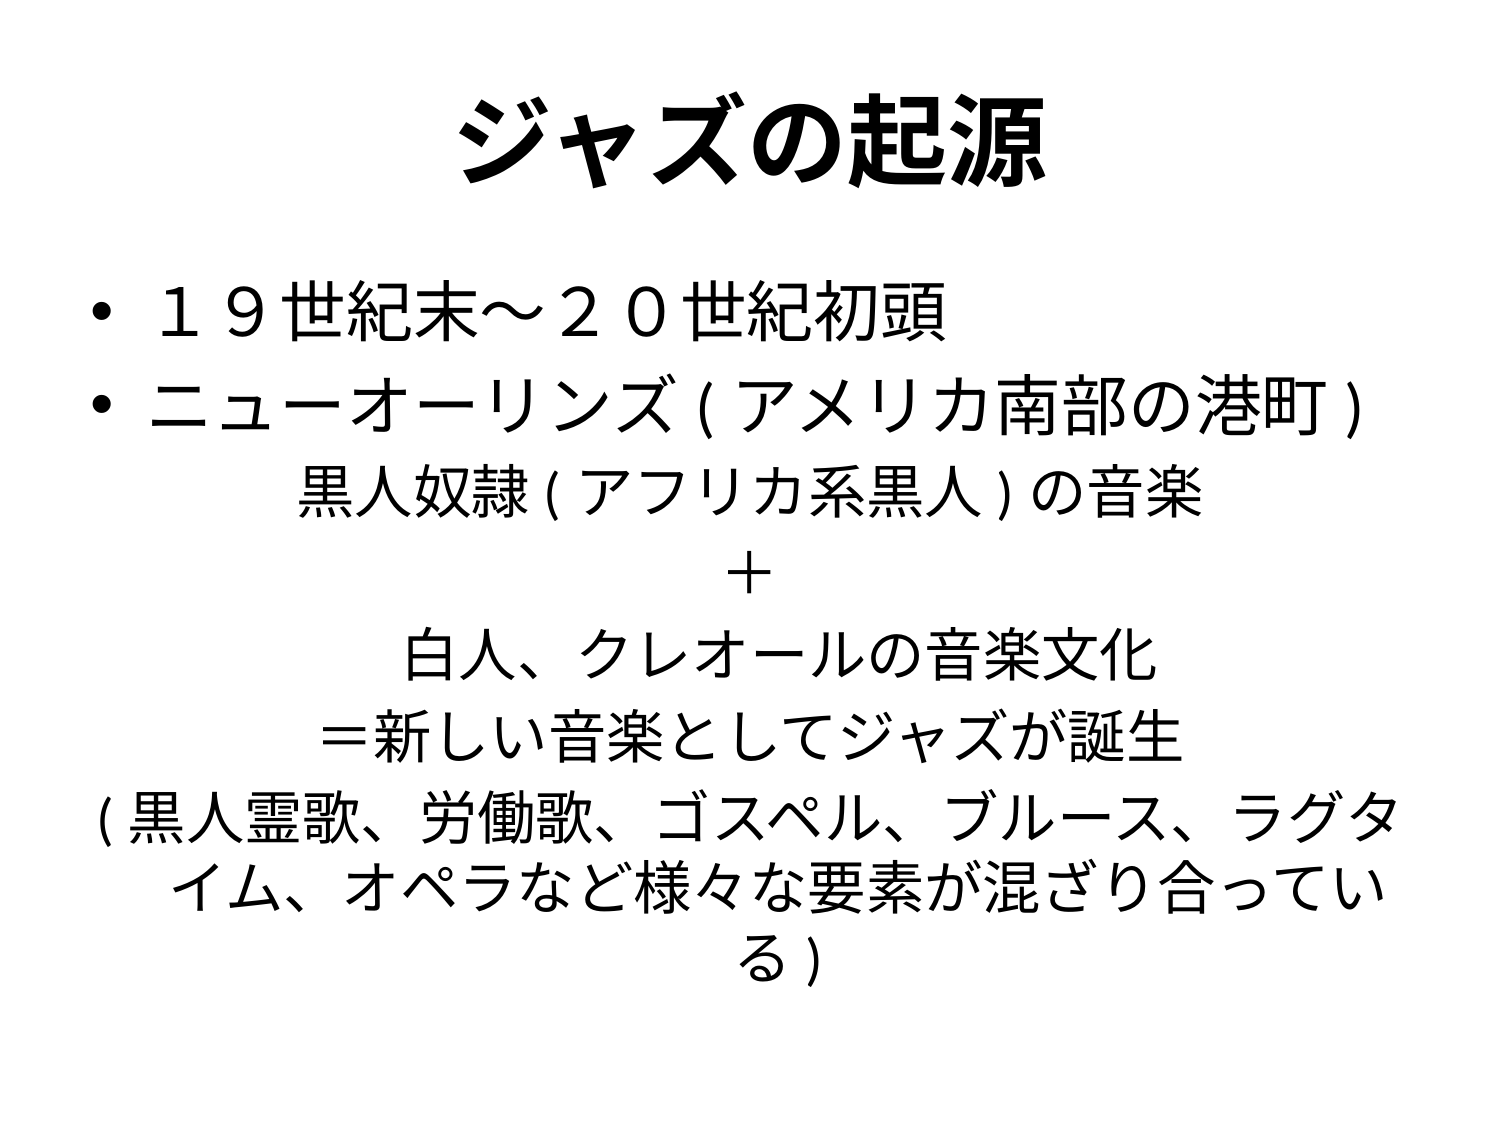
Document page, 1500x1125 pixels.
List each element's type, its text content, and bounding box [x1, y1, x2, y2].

list １９世紀末～２０世紀初頭 ニューオーリンズ(アメリカ南部の港町) 黒人奴隷(アフリカ系黒人)の音楽 ＋ 白人、クレオールの音楽文化 ＝新しい音楽としてジャズが誕生 (黒人霊歌、労働歌、ゴスペル、ブルース、ラグタイム、オペラなど様々な要素が混ざり合っている) [75, 262, 1425, 1005]
title ジャズの起源 [75, 45, 1425, 233]
